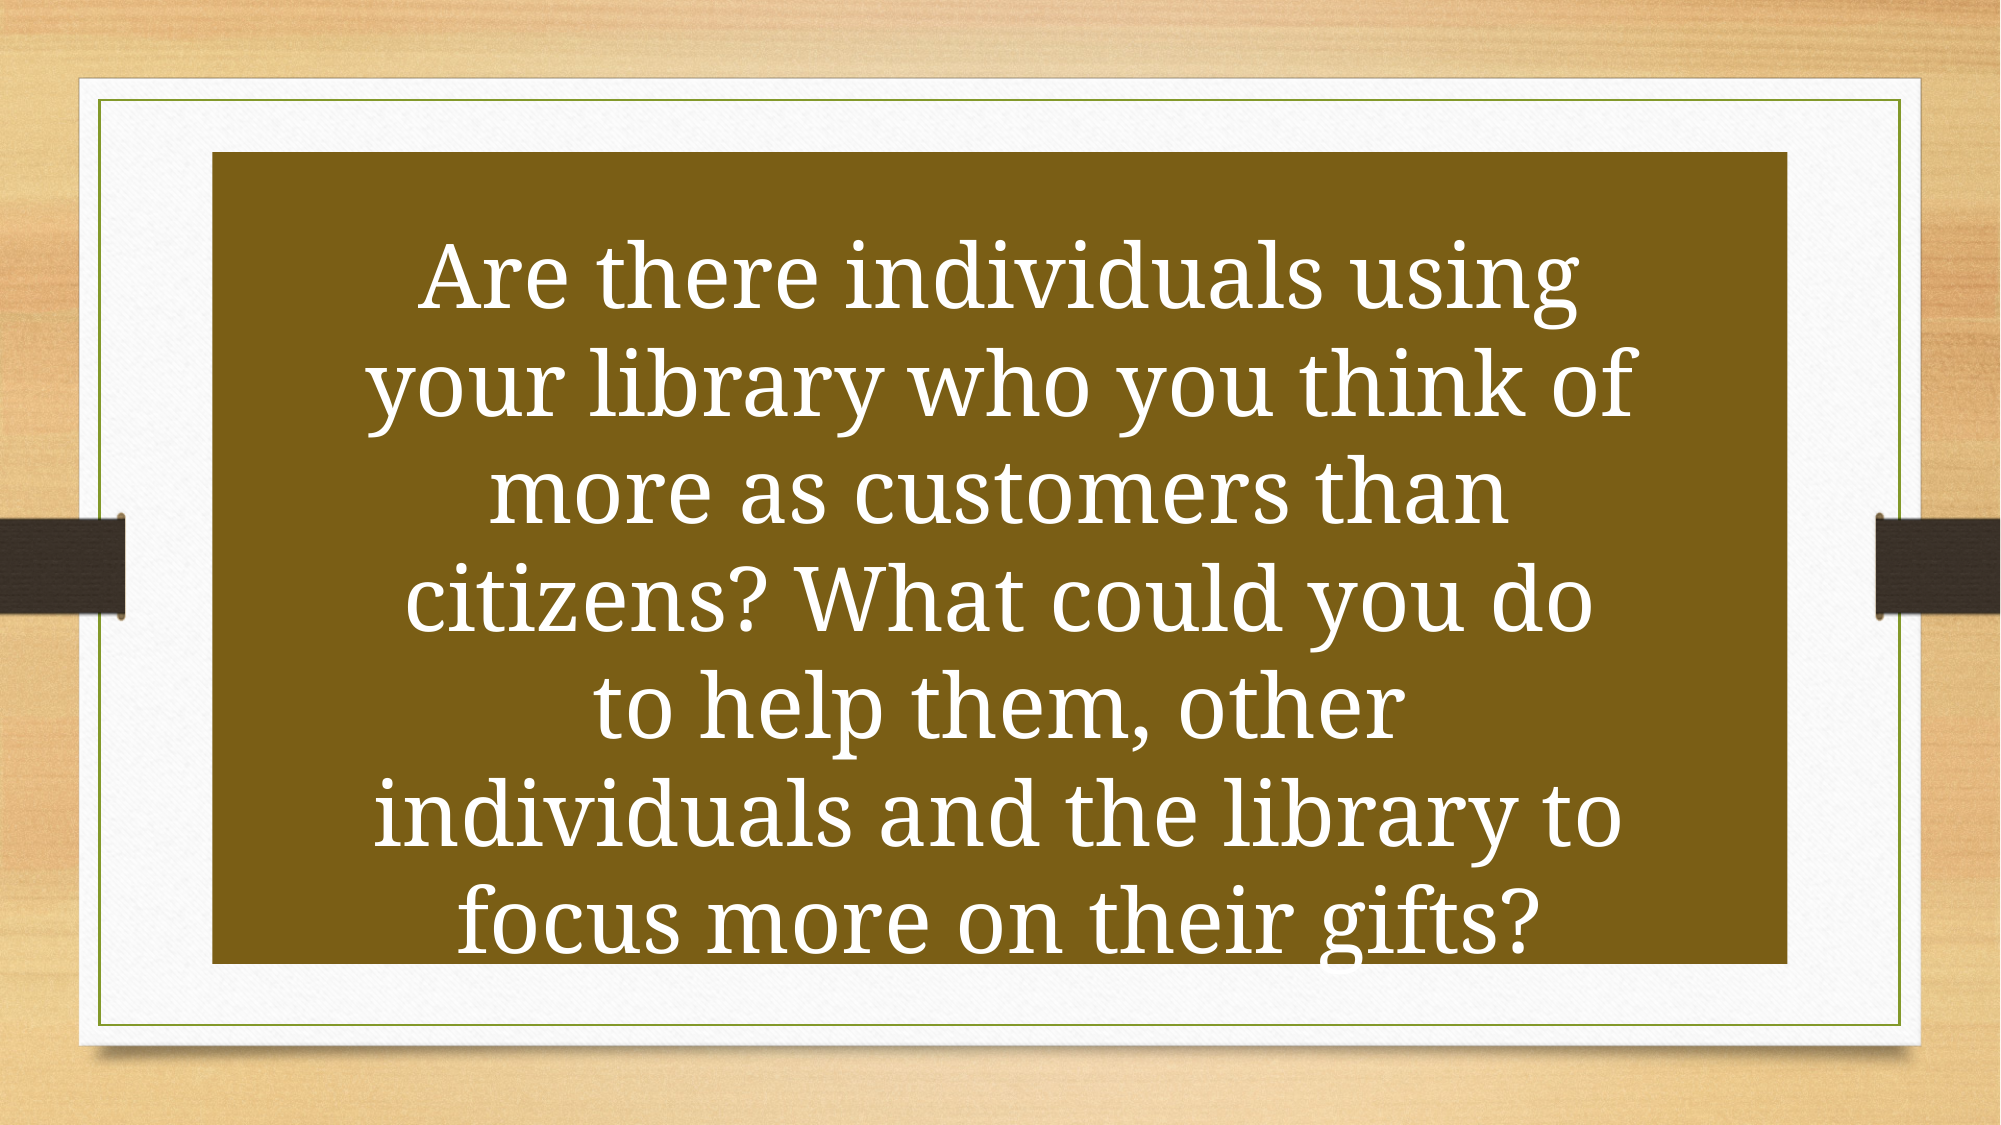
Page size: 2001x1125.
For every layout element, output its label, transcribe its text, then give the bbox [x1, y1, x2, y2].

picture [0, 0, 2001, 1125]
text_box Are there individuals using your library who you think of more as customers than citizens? What could you do to help them, other individuals and the library to focus more on their gifts? [343, 212, 1656, 980]
text_box [212, 152, 1788, 964]
